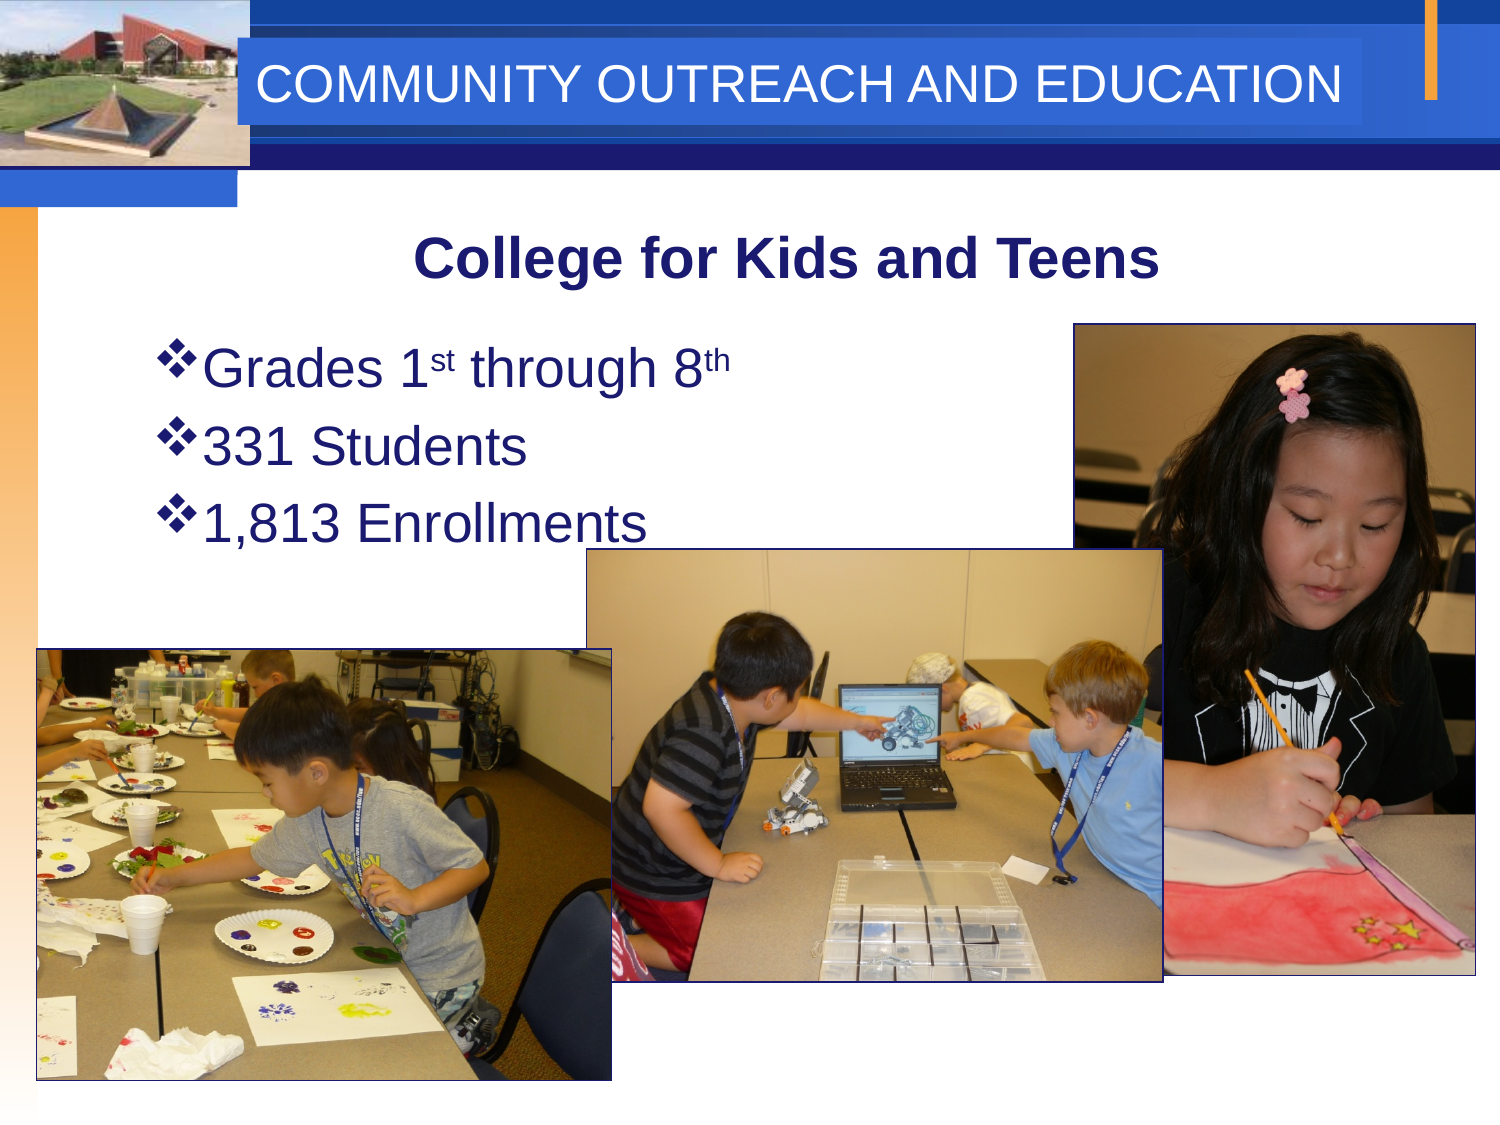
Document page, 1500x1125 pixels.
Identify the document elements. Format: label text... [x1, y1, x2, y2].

text_box College for Kids and Teens [149, 212, 1425, 298]
picture [0, 0, 250, 166]
picture [37, 324, 1476, 1081]
title COMMUNITY OUTREACH AND EDUCATION [237, 37, 1363, 126]
list Grades 1st through 8th 331 Students 1,813 Enrollments [137, 324, 938, 563]
